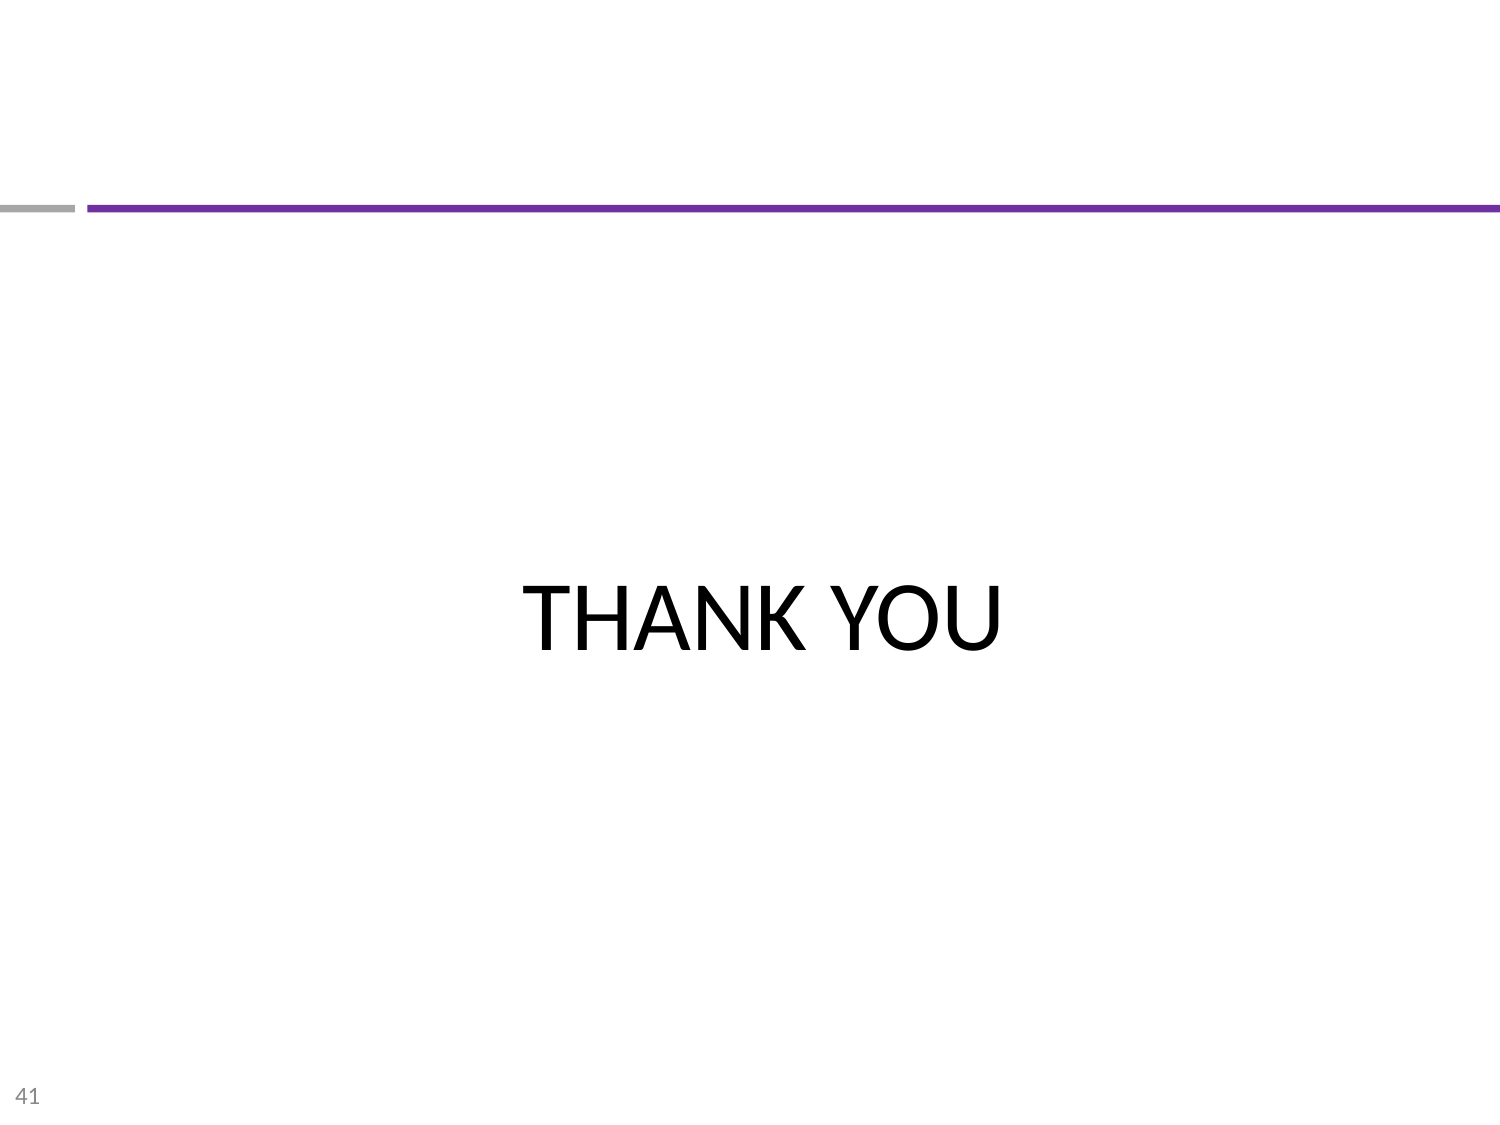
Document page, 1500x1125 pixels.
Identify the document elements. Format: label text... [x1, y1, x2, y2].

list THANK YOU [75, 262, 1454, 1094]
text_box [0, 204, 1500, 213]
